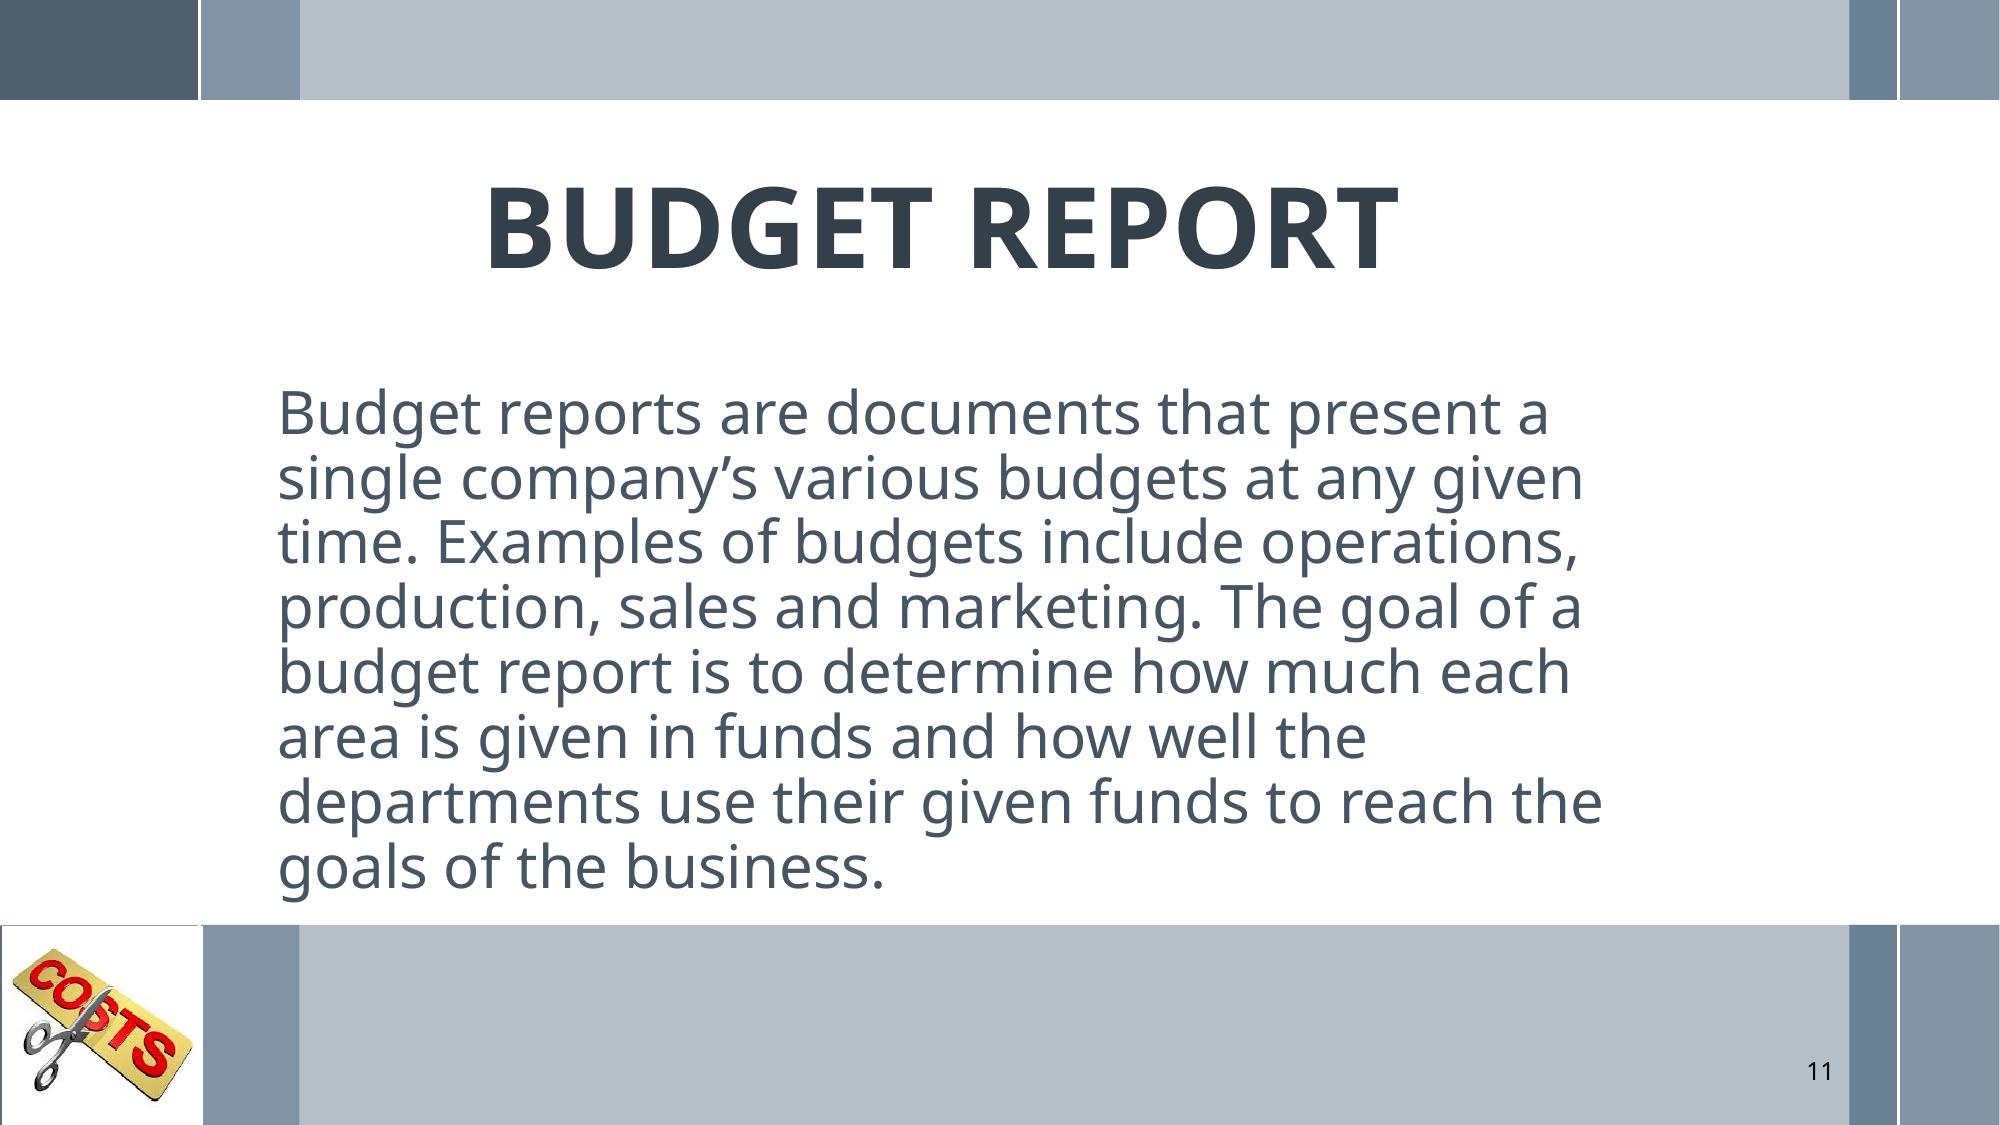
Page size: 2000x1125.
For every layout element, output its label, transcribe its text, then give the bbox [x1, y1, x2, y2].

list Budget reports are documents that present a single company’s various budgets at any given time. Examples of budgets include operations, production, sales and marketing. The goal of a budget report is to determine how much each area is given in funds and how well the departments use their given funds to reach the goals of the business. [262, 375, 1700, 913]
slide_number 11 [1749, 1042, 1850, 1103]
title BUDGET REPORT [262, 87, 1622, 300]
picture [2, 926, 203, 1125]
